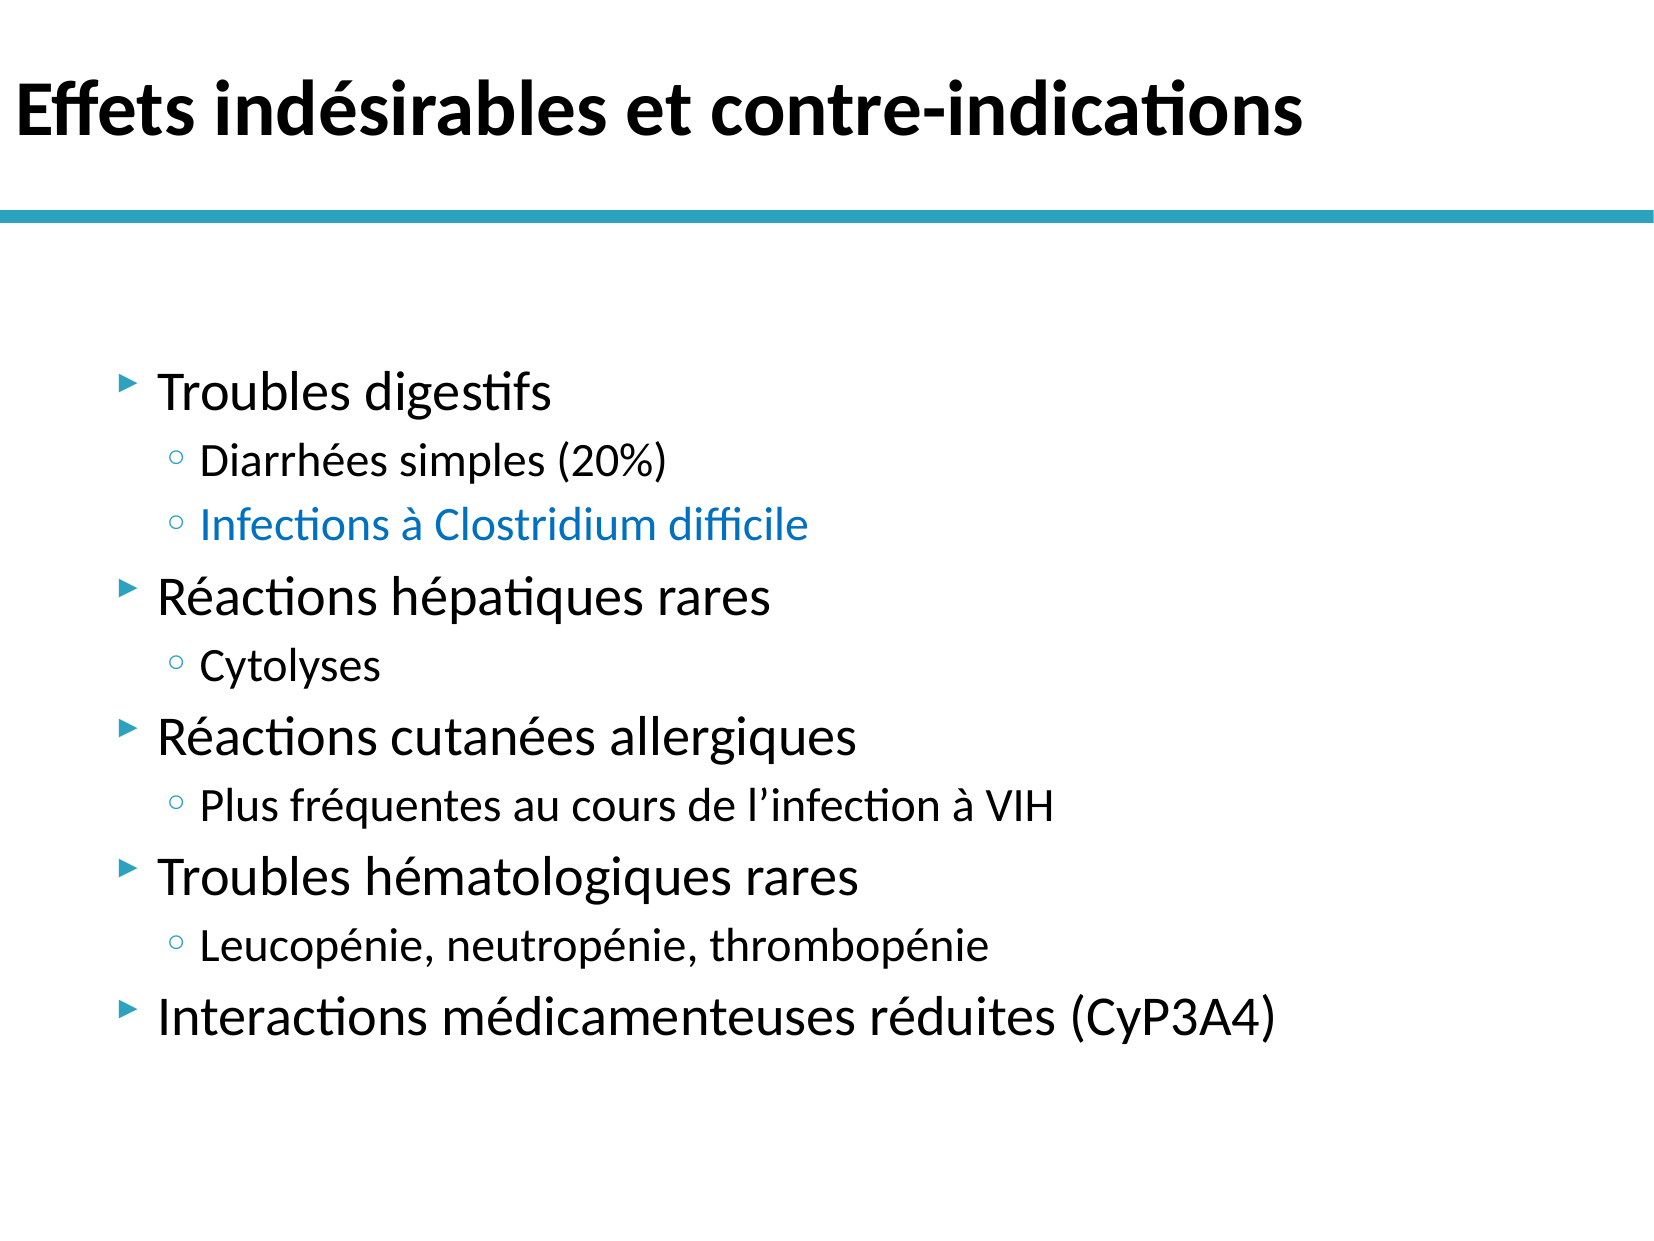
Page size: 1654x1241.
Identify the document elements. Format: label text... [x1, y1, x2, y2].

title Effets indésirables et contre-indications [0, 0, 1654, 208]
list Troubles digestifs Diarrhées simples (20%) Infections à Clostridium difficile Réactions hépatiques rares Cytolyses Réactions cutanées allergiques Plus fréquentes au cours de l’infection à VIH Troubles hématologiques rares Leucopénie, neutropénie, thrombopénie Interactions médicamenteuses réduites (CyP3A4) [82, 346, 1572, 1087]
